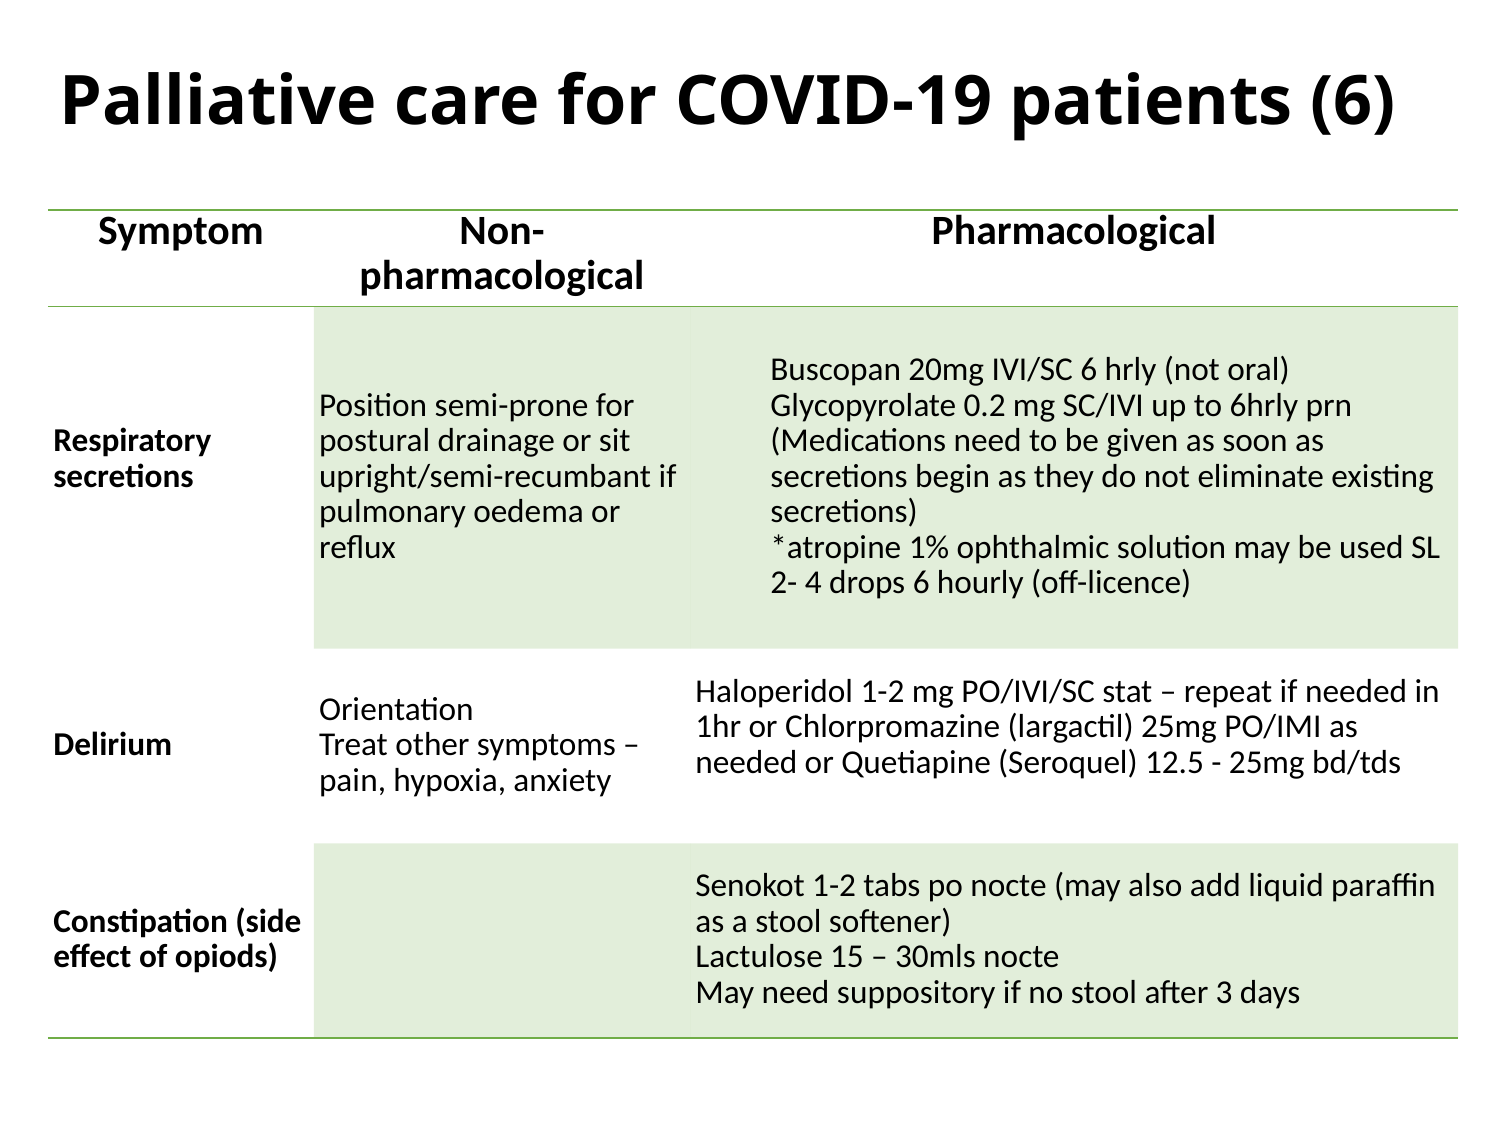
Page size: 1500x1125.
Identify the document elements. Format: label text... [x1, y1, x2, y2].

table_cell Delirium [48, 649, 314, 843]
title Palliative care for COVID-19 patients (6) [44, 25, 1456, 180]
table_cell Senokot 1-2 tabs po nocte (may also add liquid paraffin as a stool softener) Lactulose 15 – 30mls nocte May need suppository if no stool after 3 days [690, 843, 1458, 1037]
table_header Symptom [48, 211, 314, 306]
table_cell Buscopan 20mg IVI/SC 6 hrly (not oral) Glycopyrolate 0.2 mg SC/IVI up to 6hrly prn (Medications need to be given as soon as secretions begin as they do not eliminate existing secretions) *atropine 1% ophthalmic solution may be used SL 2- 4 drops 6 hourly (off-licence) [690, 307, 1458, 649]
table_cell Constipation (side effect of opiods) [48, 843, 314, 1037]
table_cell Respiratory secretions [48, 307, 314, 649]
table_header Non-pharmacological [314, 211, 690, 306]
table_cell Position semi-prone for postural drainage or sit upright/semi-recumbant if pulmonary oedema or reflux [314, 307, 690, 649]
table_cell [314, 843, 690, 1037]
table_cell Orientation Treat other symptoms – pain, hypoxia, anxiety [314, 649, 690, 843]
table_header Pharmacological [690, 211, 1458, 306]
table_cell Haloperidol 1-2 mg PO/IVI/SC stat – repeat if needed in 1hr or Chlorpromazine (largactil) 25mg PO/IMI as needed or Quetiapine (Seroquel) 12.5 - 25mg bd/tds [690, 649, 1458, 843]
